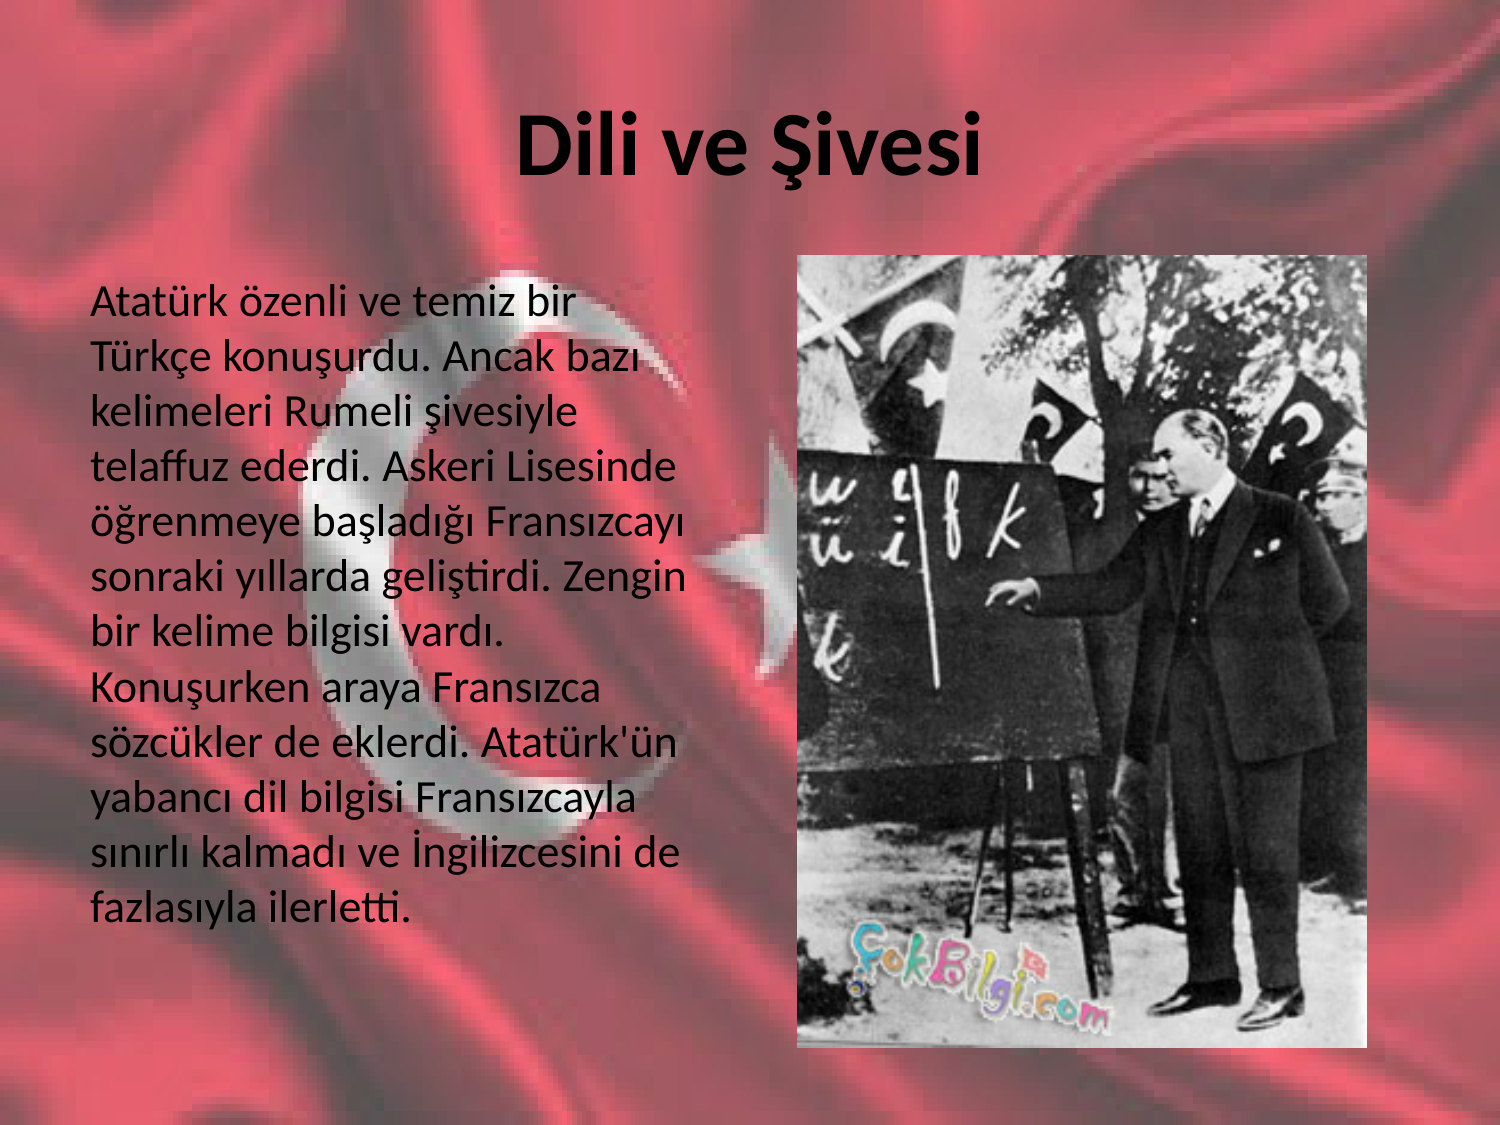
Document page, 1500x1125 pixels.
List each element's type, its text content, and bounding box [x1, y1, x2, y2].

picture [796, 255, 1367, 1048]
title Dili ve Şivesi [75, 45, 1425, 233]
list Atatürk özenli ve temiz bir Türkçe konuşurdu. Ancak bazı kelimeleri Rumeli şivesiyle telaffuz ederdi. Askeri Lisesinde öğrenmeye başladığı Fransızcayı sonraki yıllarda geliştirdi. Zengin bir kelime bilgisi vardı. Konuşurken araya Fransızca sözcükler de eklerdi. Atatürk'ün yabancı dil bilgisi Fransızcayla sınırlı kalmadı ve İngilizcesini de fazlasıyla ilerletti. [75, 262, 703, 1005]
